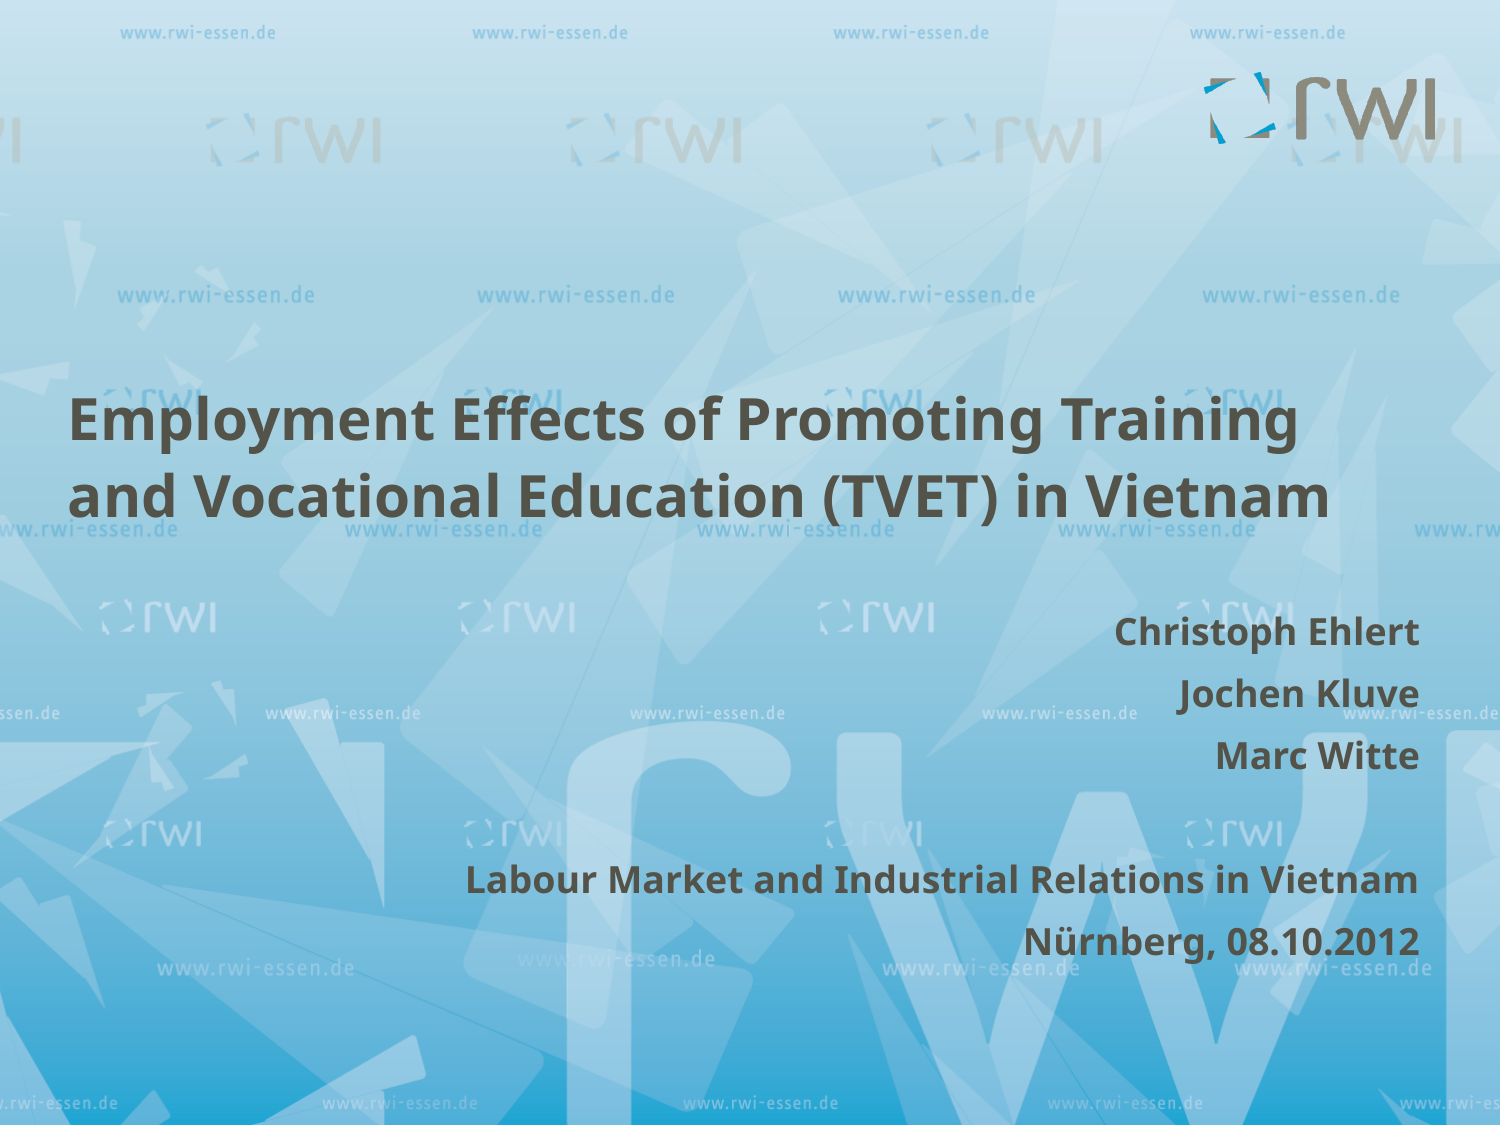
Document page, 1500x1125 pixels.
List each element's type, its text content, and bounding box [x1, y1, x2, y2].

text_box Employment Effects of Promoting Training and Vocational Education (TVET) in Vietnam Christoph Ehlert Jochen Kluve Marc Witte Labour Market and Industrial Relations in Vietnam Nürnberg, 08.10.2012 [53, 284, 1436, 876]
picture [0, 0, 1500, 1125]
